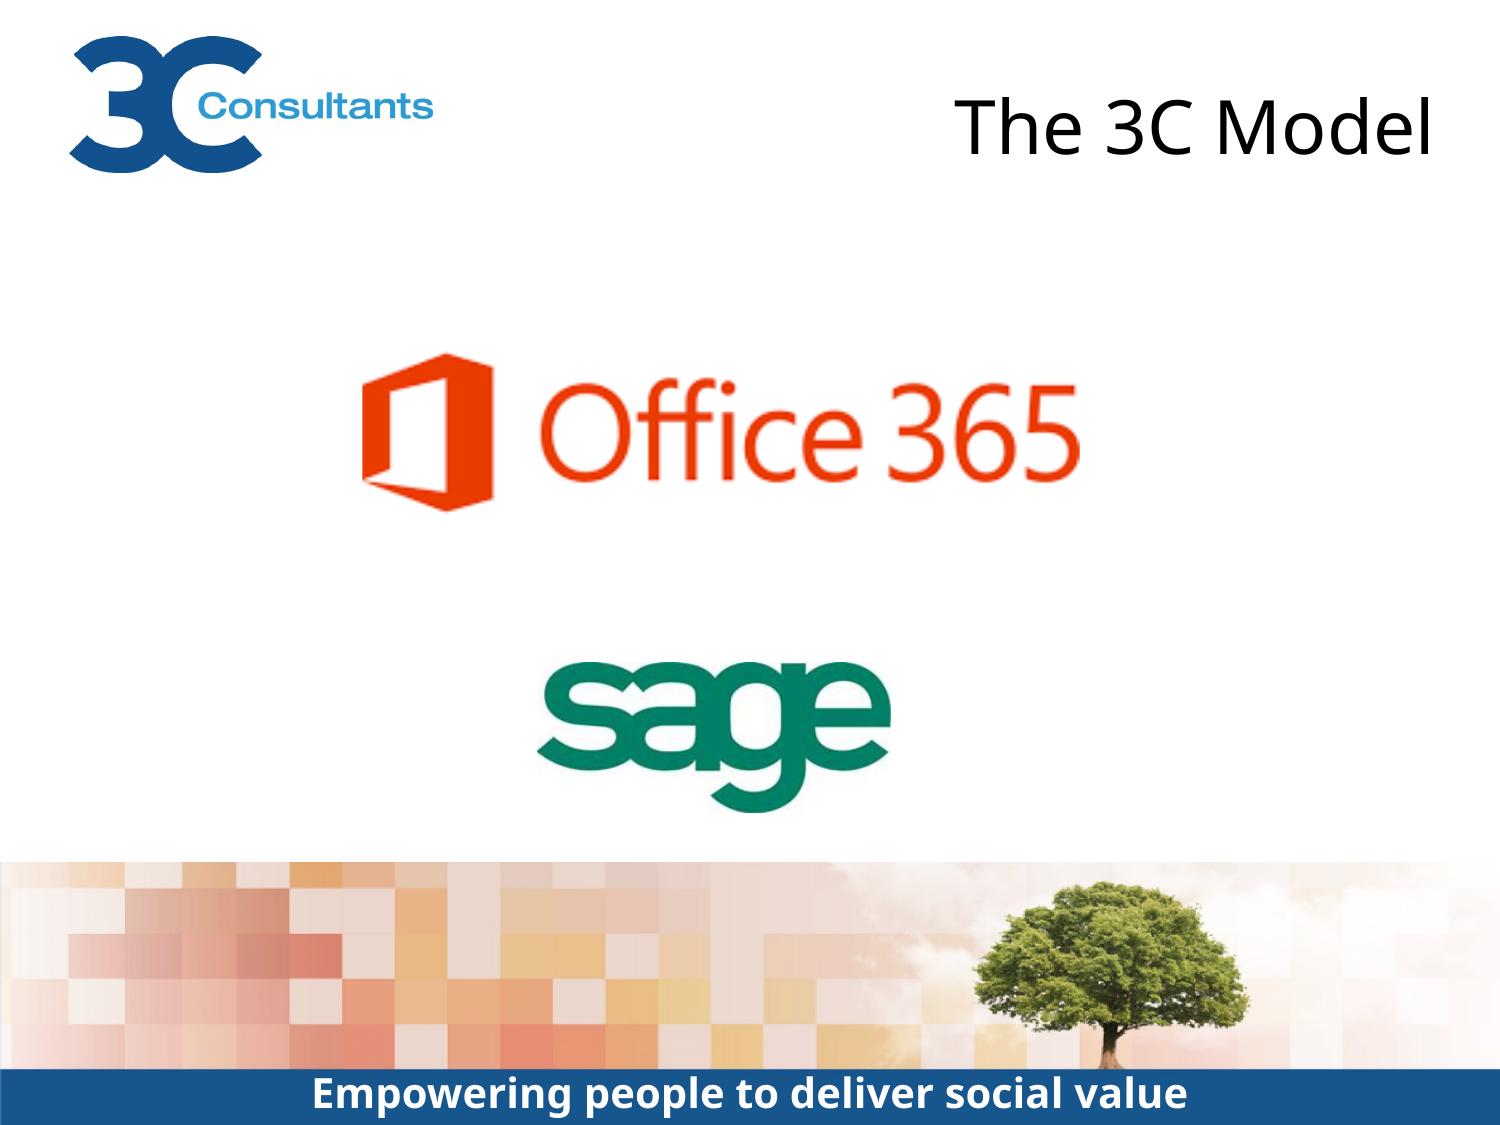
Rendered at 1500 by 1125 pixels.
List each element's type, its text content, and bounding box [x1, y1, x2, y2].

title The 3C Model [100, 30, 1451, 219]
picture [362, 312, 1080, 550]
picture [0, 862, 1500, 1125]
picture [537, 662, 891, 813]
picture [69, 36, 100, 173]
